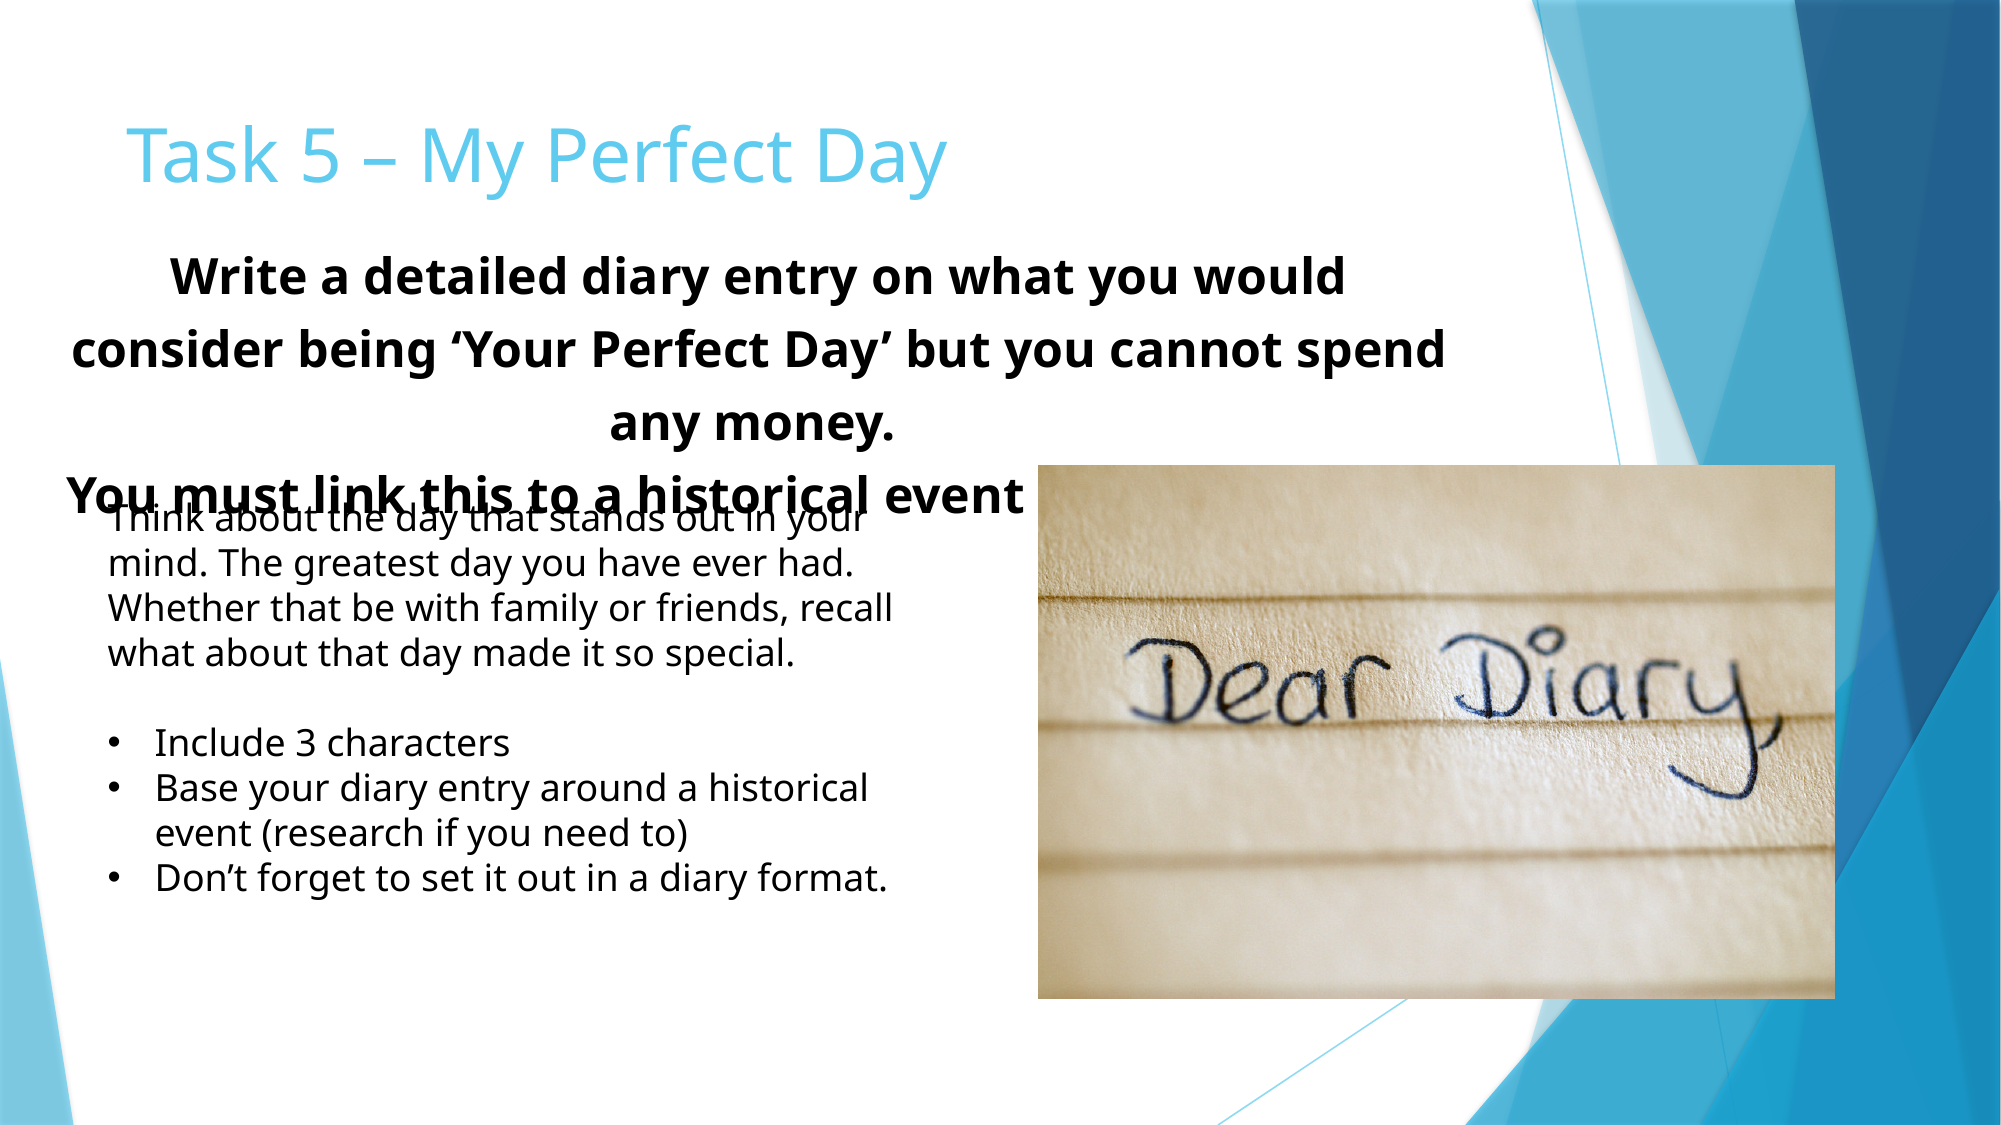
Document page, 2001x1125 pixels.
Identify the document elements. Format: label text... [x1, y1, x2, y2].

picture [1038, 465, 1835, 999]
title Task 5 – My Perfect Day [111, 99, 1522, 317]
text_box Think about the day that stands out in your mind. The greatest day you have ever had. Whether that be with family or friends, recall what about that day made it so special. Include 3 characters Base your diary entry around a historical event (research if you need to) Don’t forget to set it out in a diary format. [92, 486, 966, 907]
table_header Write a detailed diary entry on what you would consider being ‘Your Perfect Day’ but you cannot spend any money. You must link this to a historical event and use a simile. [55, 238, 1464, 526]
